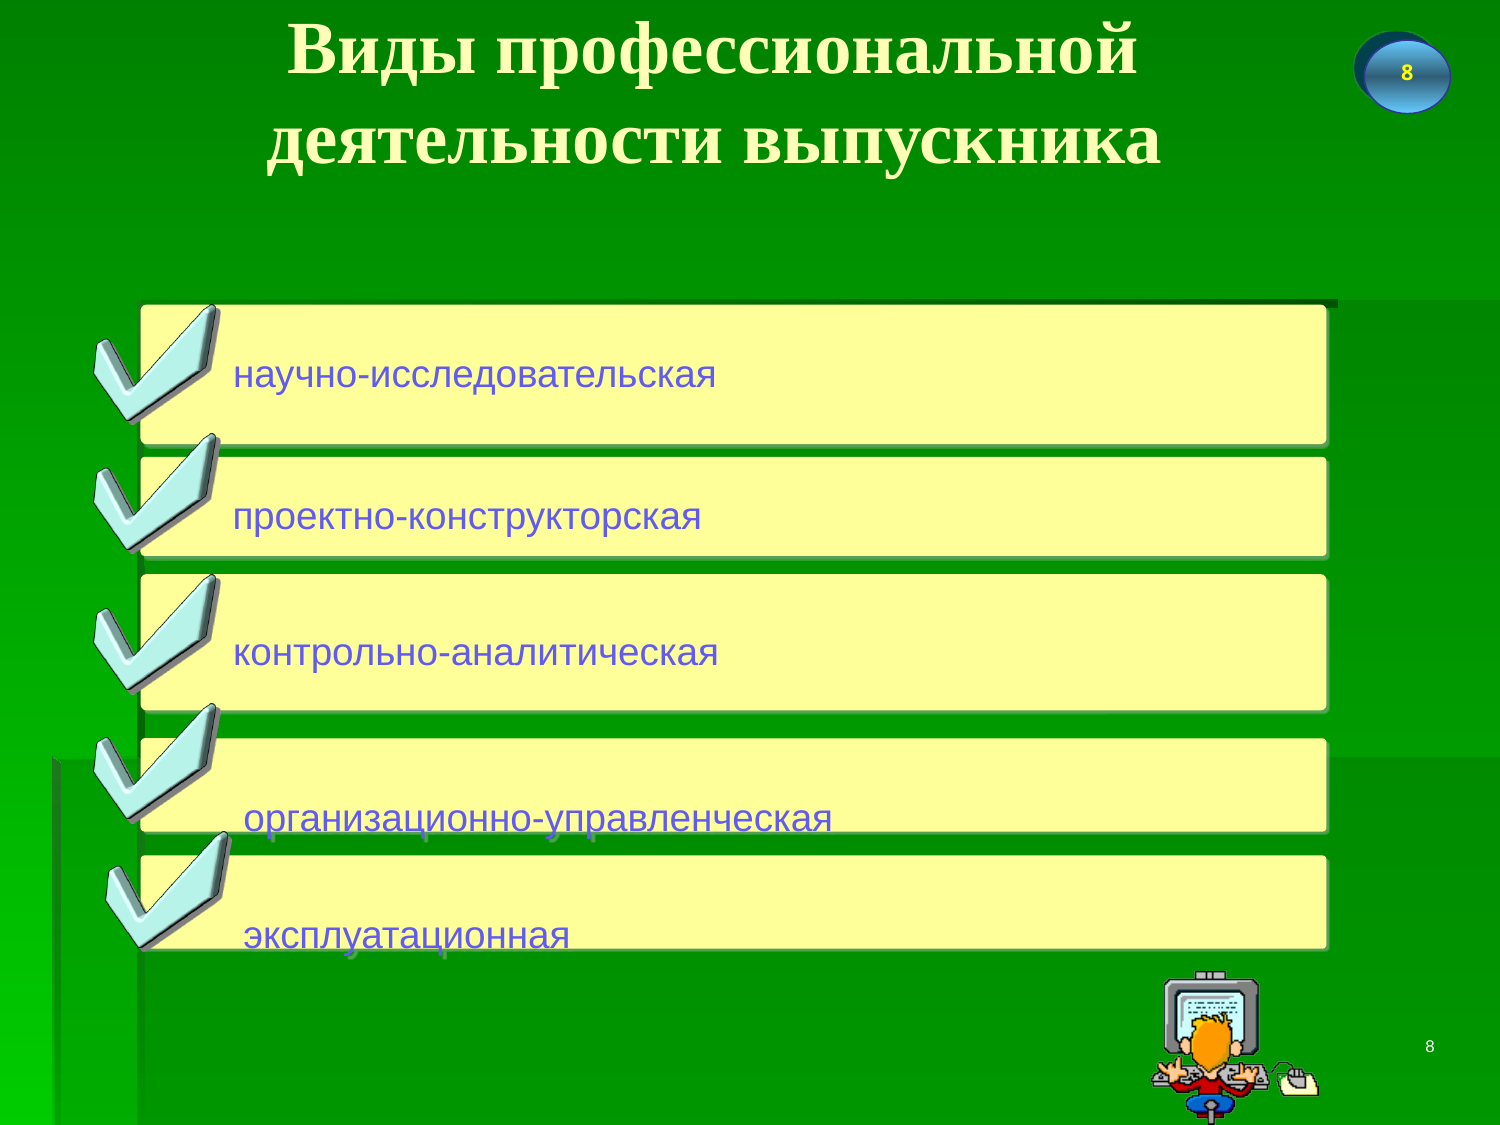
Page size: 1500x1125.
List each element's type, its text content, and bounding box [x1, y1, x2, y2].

picture [93, 573, 217, 691]
picture [93, 433, 217, 550]
text_box эксплуатационная [232, 855, 1327, 949]
picture [105, 831, 228, 949]
text_box 8 [1364, 40, 1451, 114]
title Виды профессиональной деятельности выпускника [34, 0, 1411, 147]
picture [93, 702, 217, 820]
text_box научно-исследовательская [214, 304, 1327, 445]
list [1151, 971, 1319, 1125]
slide_number 8 [1323, 1024, 1451, 1103]
text_box проектно-конструкторская [216, 456, 1327, 556]
text_box контрольно-аналитическая [140, 574, 1327, 711]
picture [93, 304, 217, 421]
slide_number 8 [1137, 1024, 1146, 1103]
text_box организационно-управленческая [140, 738, 1327, 832]
